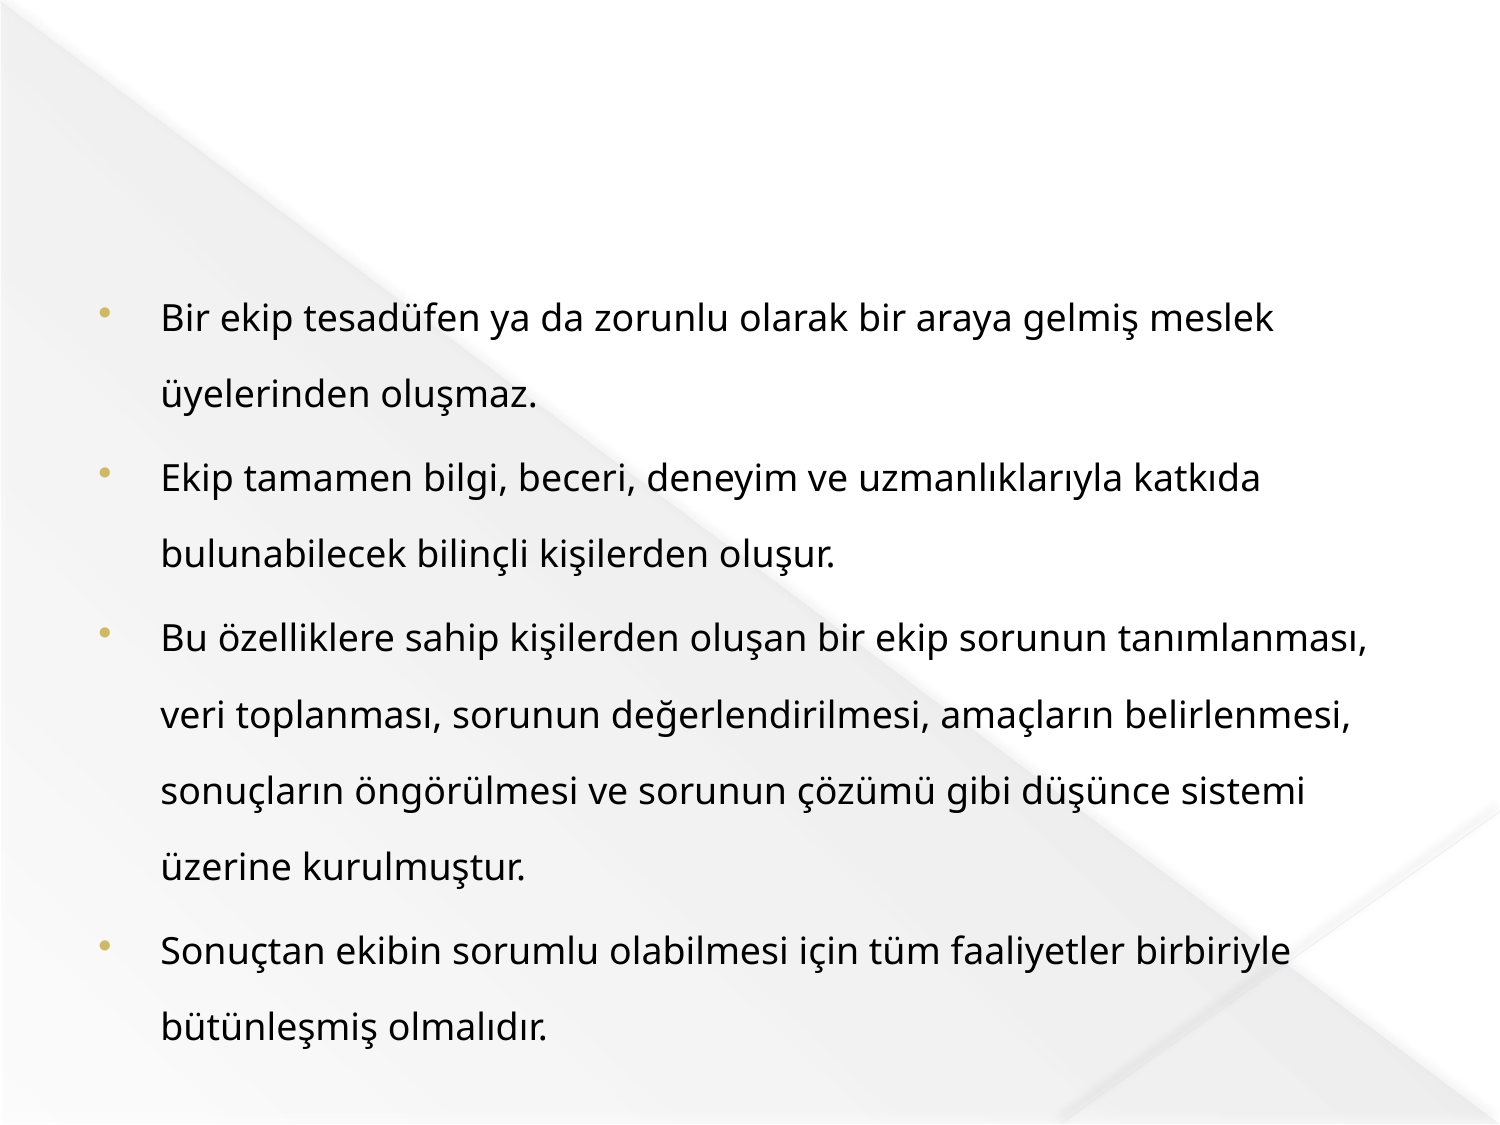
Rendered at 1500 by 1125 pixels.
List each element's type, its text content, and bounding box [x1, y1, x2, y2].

list Bir ekip tesadüfen ya da zorunlu olarak bir araya gelmiş meslek üyelerinden oluşmaz. Ekip tamamen bilgi, beceri, deneyim ve uzmanlıklarıyla katkıda bulunabilecek bilinçli kişilerden oluşur. Bu özelliklere sahip kişilerden oluşan bir ekip sorunun tanımlanması, veri toplanması, sorunun değerlendirilmesi, amaçların belirlenmesi, sonuçların öngörülmesi ve sorunun çözümü gibi düşünce sistemi üzerine kurulmuştur. Sonuçtan ekibin sorumlu olabilmesi için tüm faaliyetler birbiriyle bütünleşmiş olmalıdır. [75, 255, 1425, 1059]
